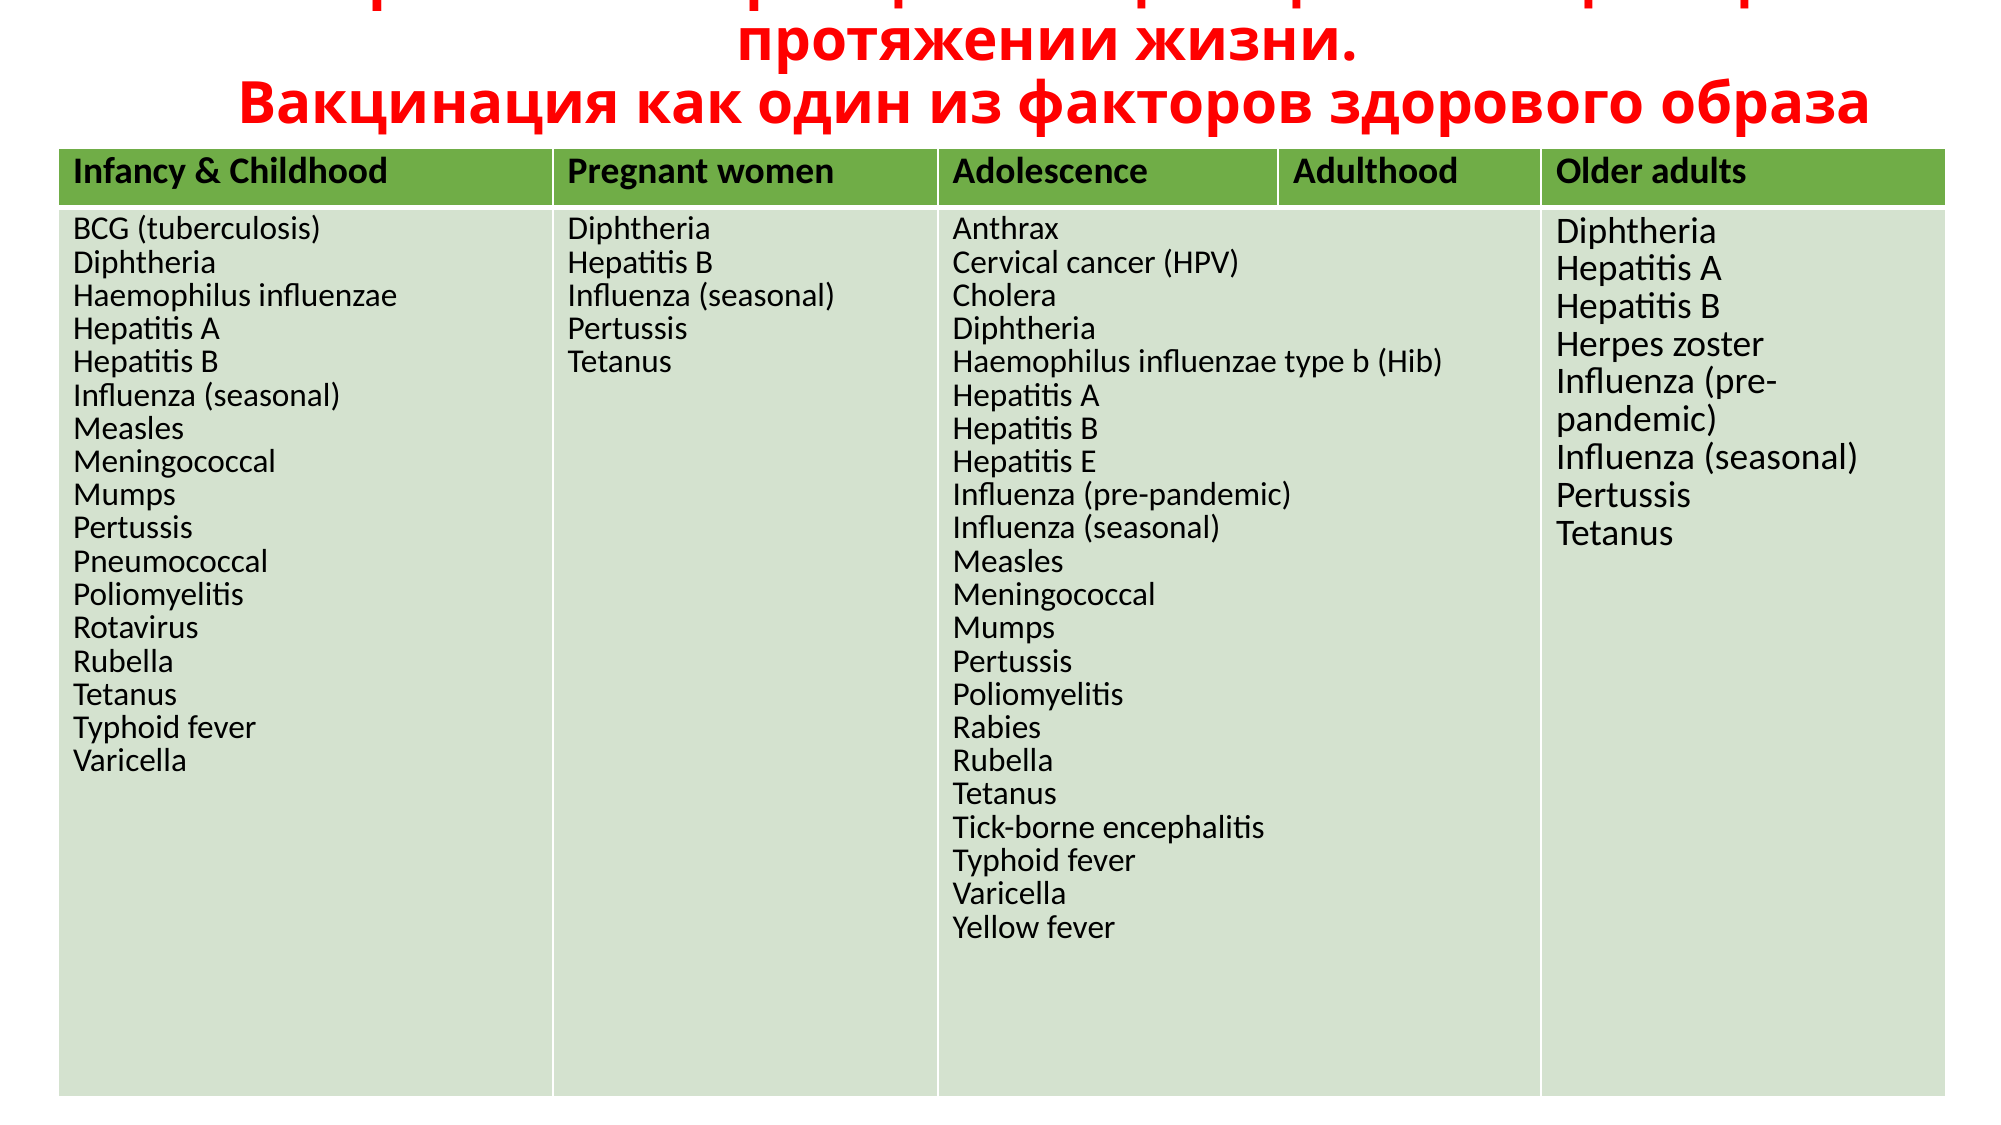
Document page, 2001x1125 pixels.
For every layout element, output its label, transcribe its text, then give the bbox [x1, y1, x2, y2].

table_cell Anthrax Cervical cancer (HPV) Cholera Diphtheria Haemophilus influenzae type b (Hib) Hepatitis A Hepatitis B Hepatitis E Influenza (pre-pandemic) Influenza (seasonal) Measles Meningococcal Mumps Pertussis Poliomyelitis Rabies Rubella Tetanus Tick-borne encephalitis Typhoid fever Varicella Yellow fever [939, 210, 1540, 1096]
table_header Older adults [1542, 149, 1945, 205]
table_cell Diphtheria Hepatitis A Hepatitis B Herpes zoster Influenza (pre-pandemic) Influenza (seasonal) Pertussis Tetanus [1542, 210, 1945, 1096]
table_header Infancy & Childhood [59, 149, 552, 205]
table_header Pregnant women [554, 149, 937, 205]
table_cell BCG (tuberculosis) Diphtheria Haemophilus influenzae Hepatitis A Hepatitis B Influenza (seasonal) Measles Meningococcal Mumps Pertussis Pneumococcal Poliomyelitis Rotavirus Rubella Tetanus Typhoid fever Varicella [59, 210, 552, 1096]
title 8. Современный принцип вакцинации – вакцинация на протяжении жизни. Вакцинация как один из факторов здорового образа жизни. [109, 16, 2000, 130]
table_header Adolescence [939, 149, 1277, 205]
table_cell Diphtheria Hepatitis B Influenza (seasonal) Pertussis Tetanus [554, 210, 937, 1096]
table_header Adulthood [1279, 149, 1540, 205]
